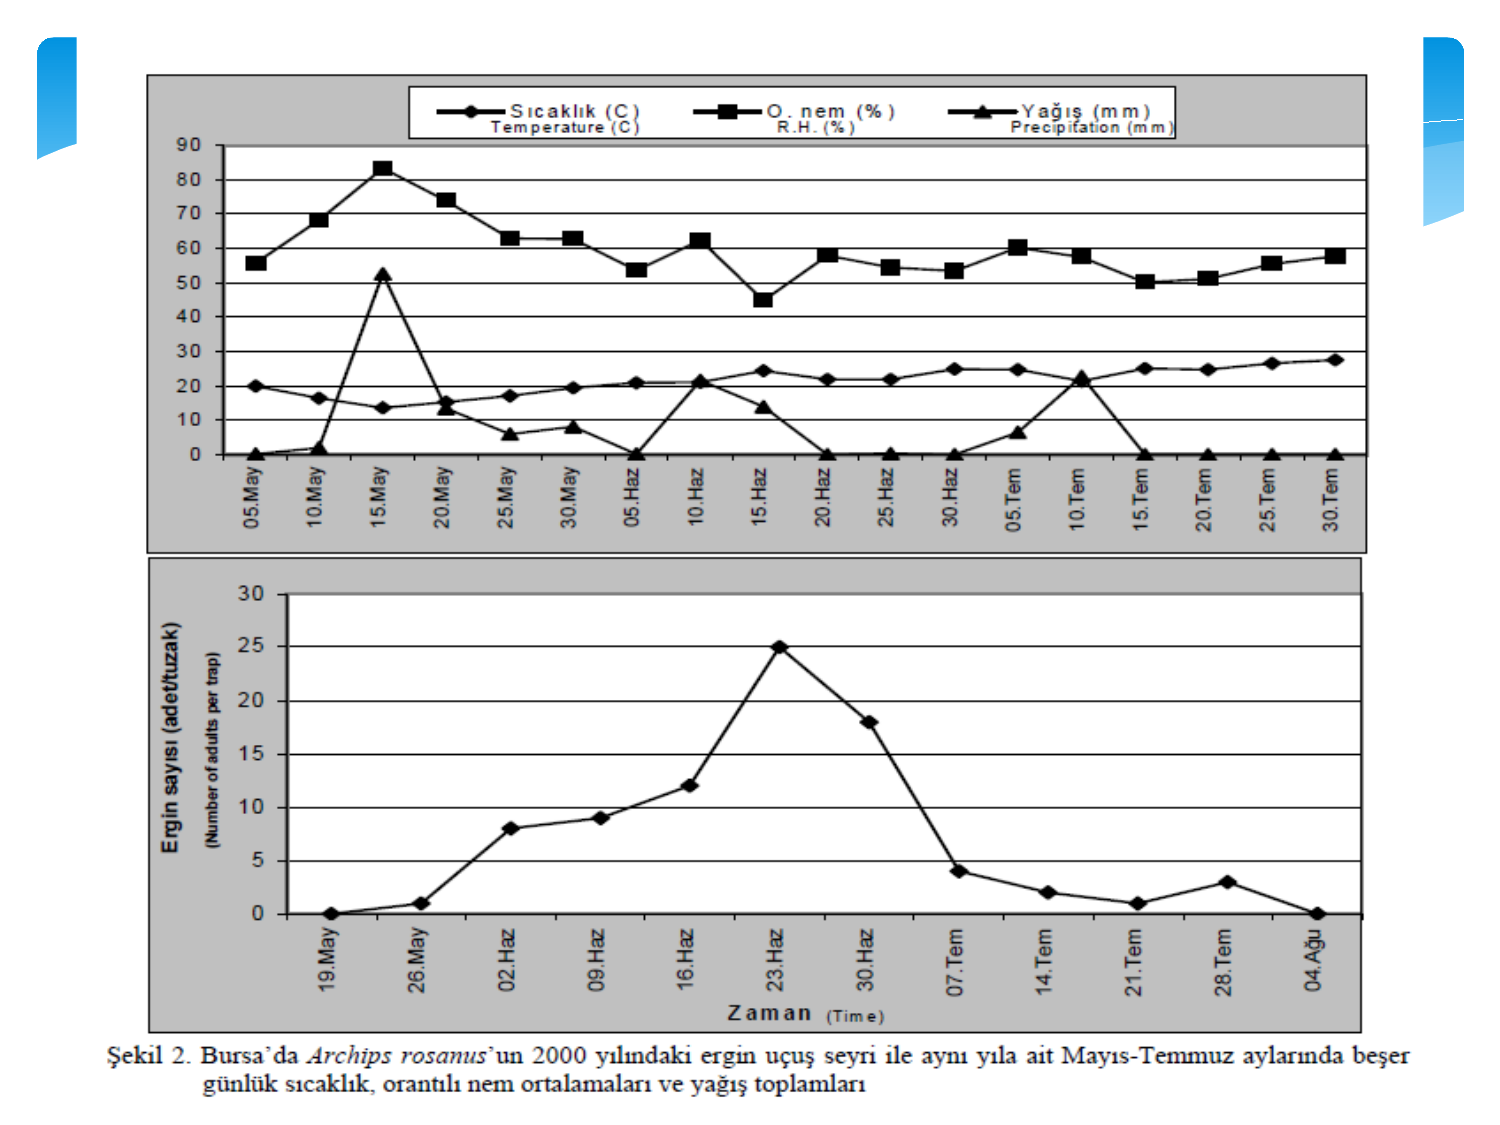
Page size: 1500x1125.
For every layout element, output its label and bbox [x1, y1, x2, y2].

picture [76, 33, 1424, 1125]
